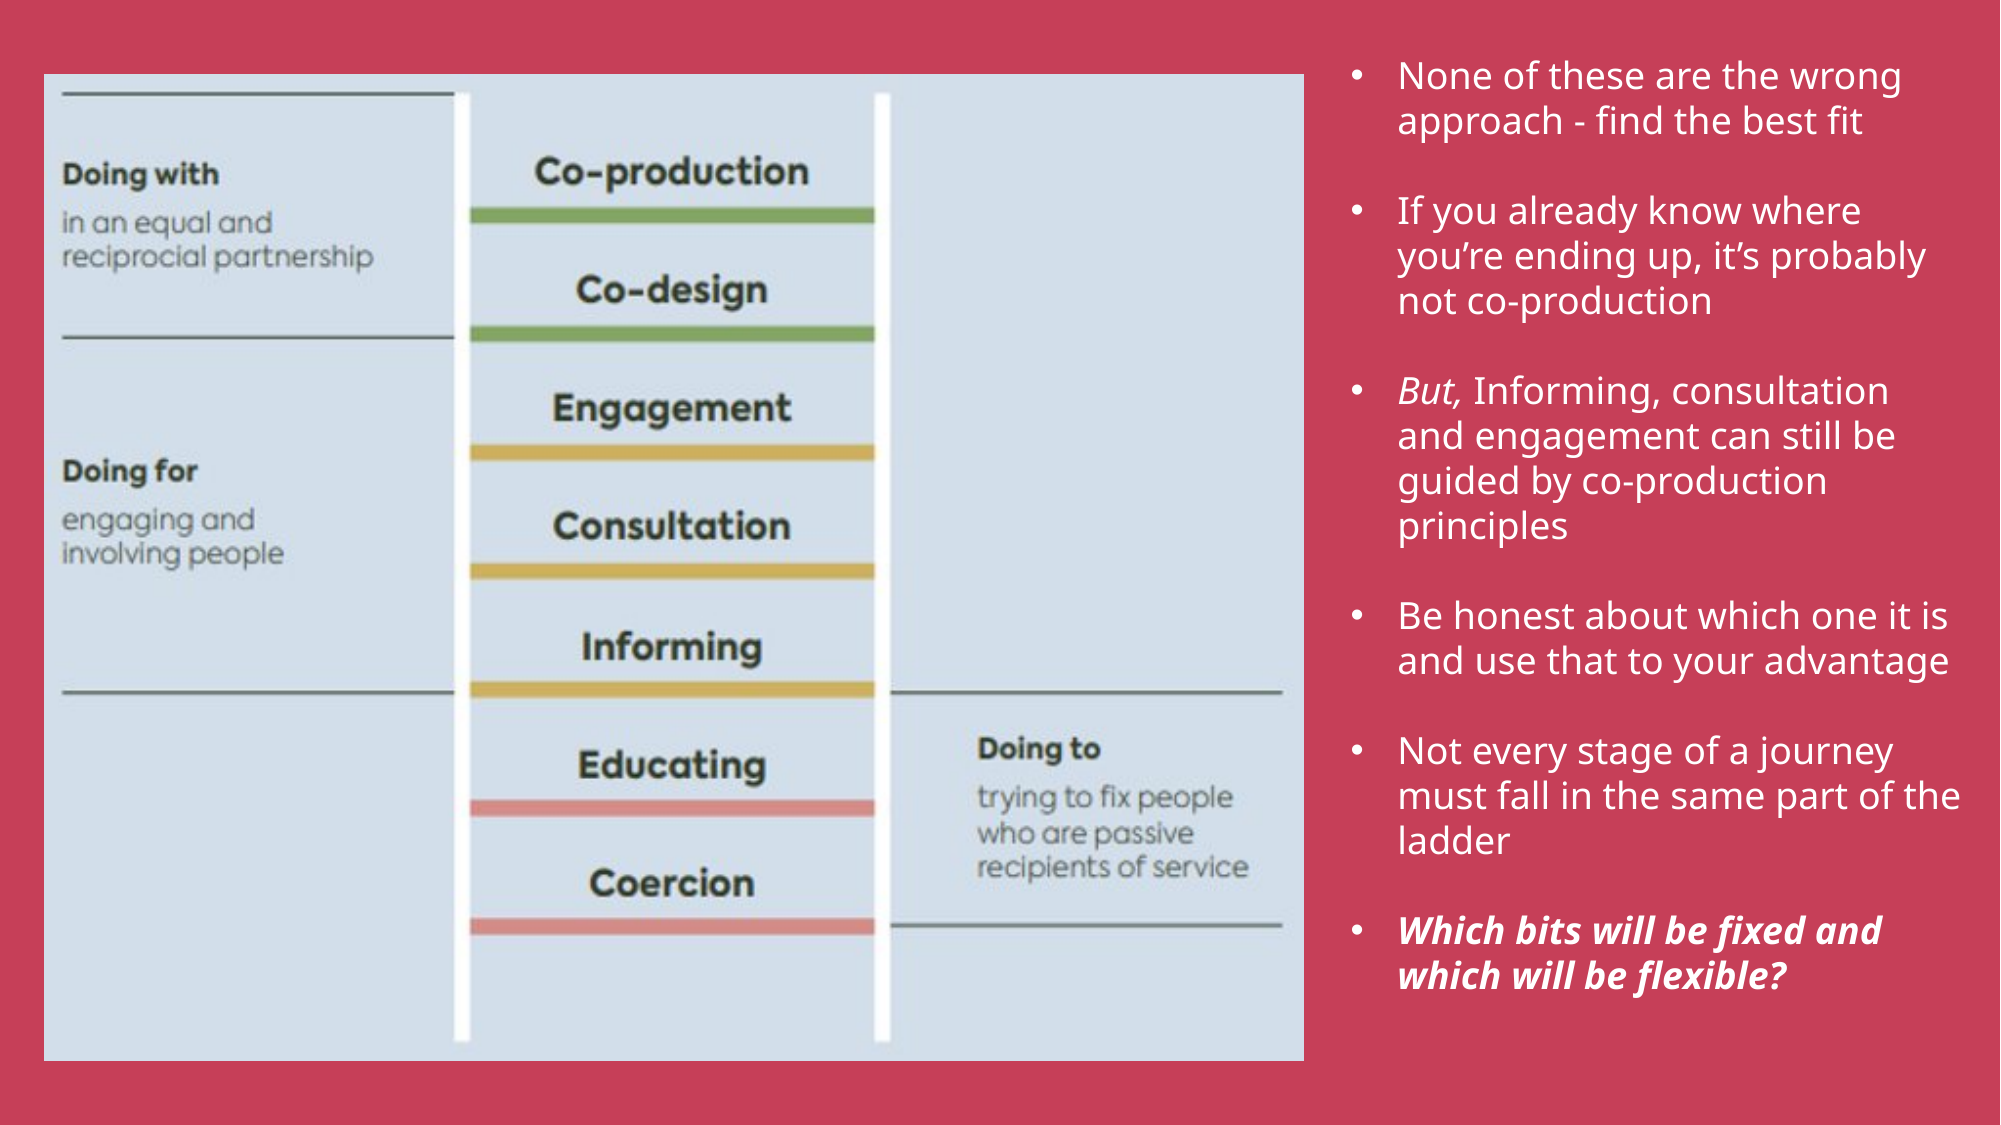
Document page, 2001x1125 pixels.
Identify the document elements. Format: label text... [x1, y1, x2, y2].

picture [44, 74, 1304, 1061]
text_box None of these are the wrong approach - find the best fit If you already know where you’re ending up, it’s probably not co-production But, Informing, consultation and engagement can still be guided by co-production principles Be honest about which one it is and use that to your advantage Not every stage of a journey must fall in the same part of the ladder Which bits will be fixed and which will be flexible? [1335, 44, 1977, 1050]
